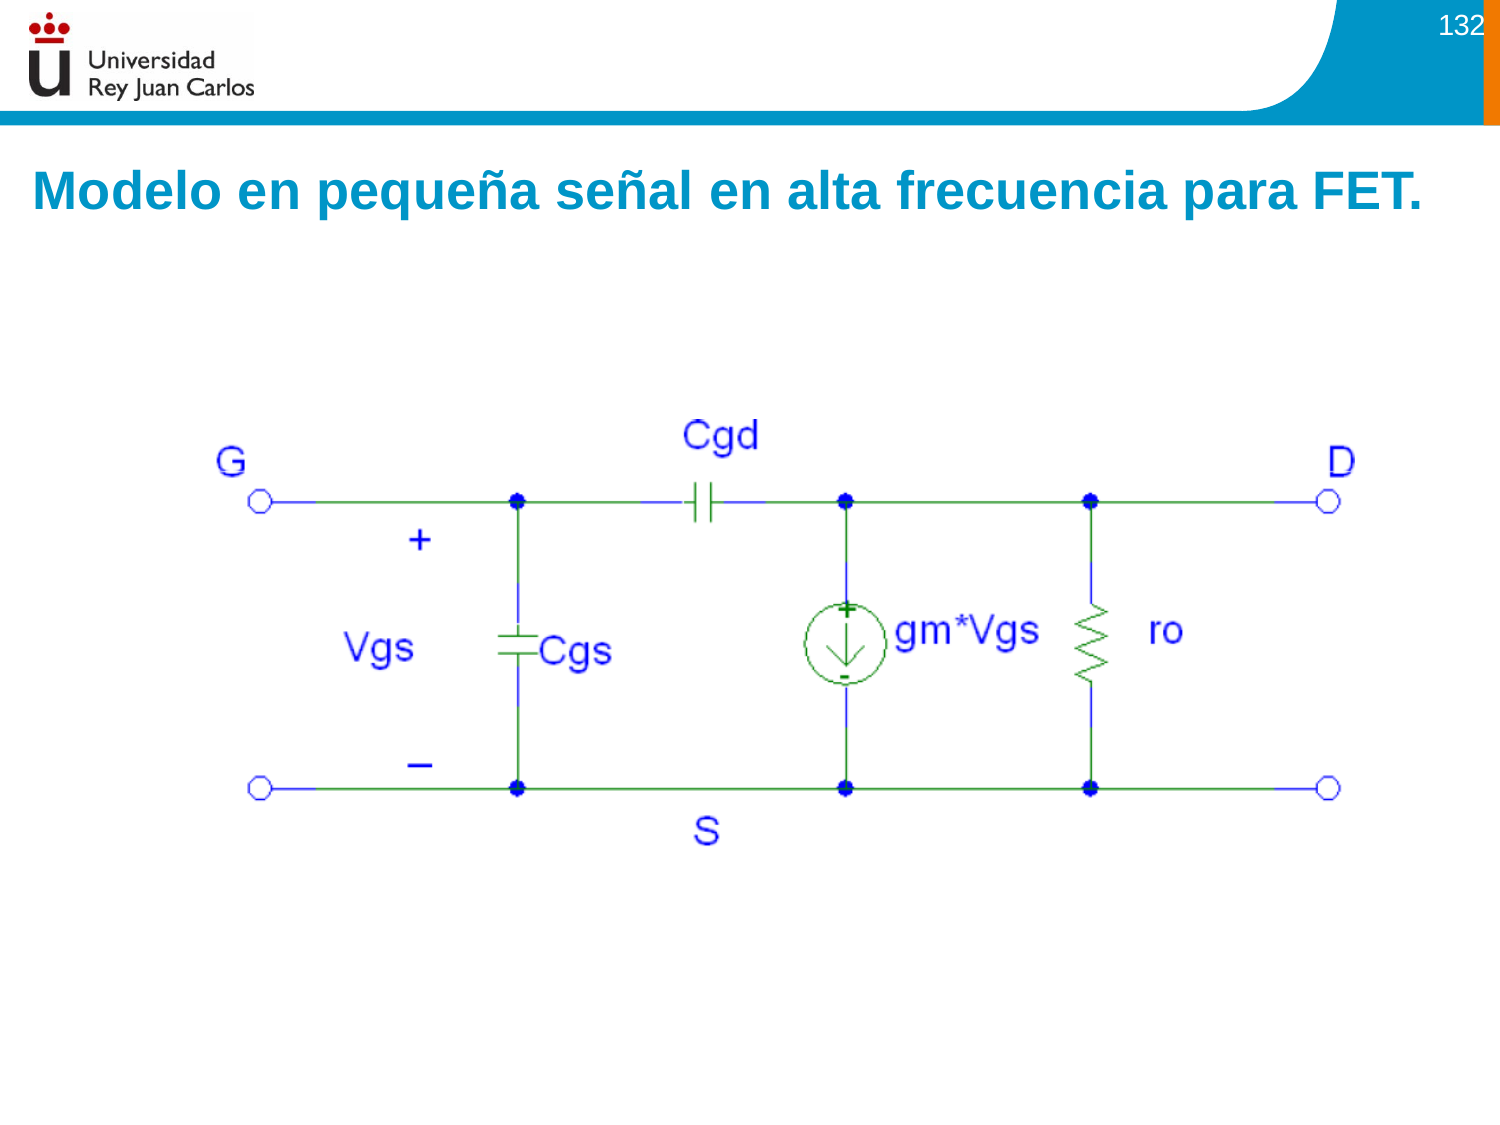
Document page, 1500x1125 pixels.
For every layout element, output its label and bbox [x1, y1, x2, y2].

picture [29, 12, 255, 101]
text_box [1436, 4, 1489, 42]
picture [215, 419, 1355, 847]
title [30, 152, 1426, 343]
